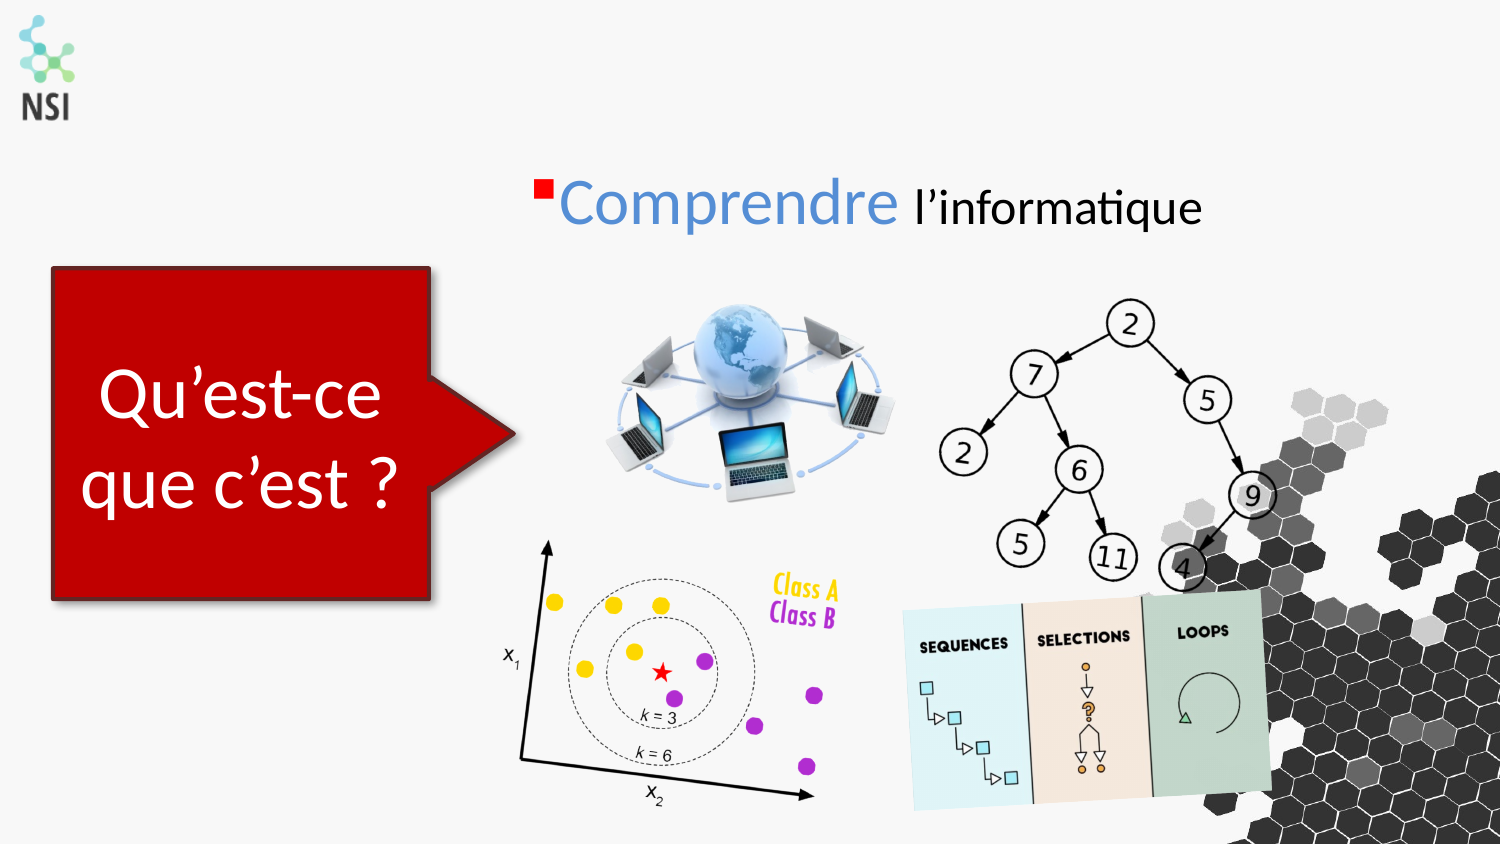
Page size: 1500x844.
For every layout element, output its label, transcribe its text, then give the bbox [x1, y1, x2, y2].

text_box Qu’est-ce que c’est ? [50, 266, 516, 602]
picture [0, 0, 1500, 844]
text_box Comprendre l’informatique [513, 150, 1447, 245]
